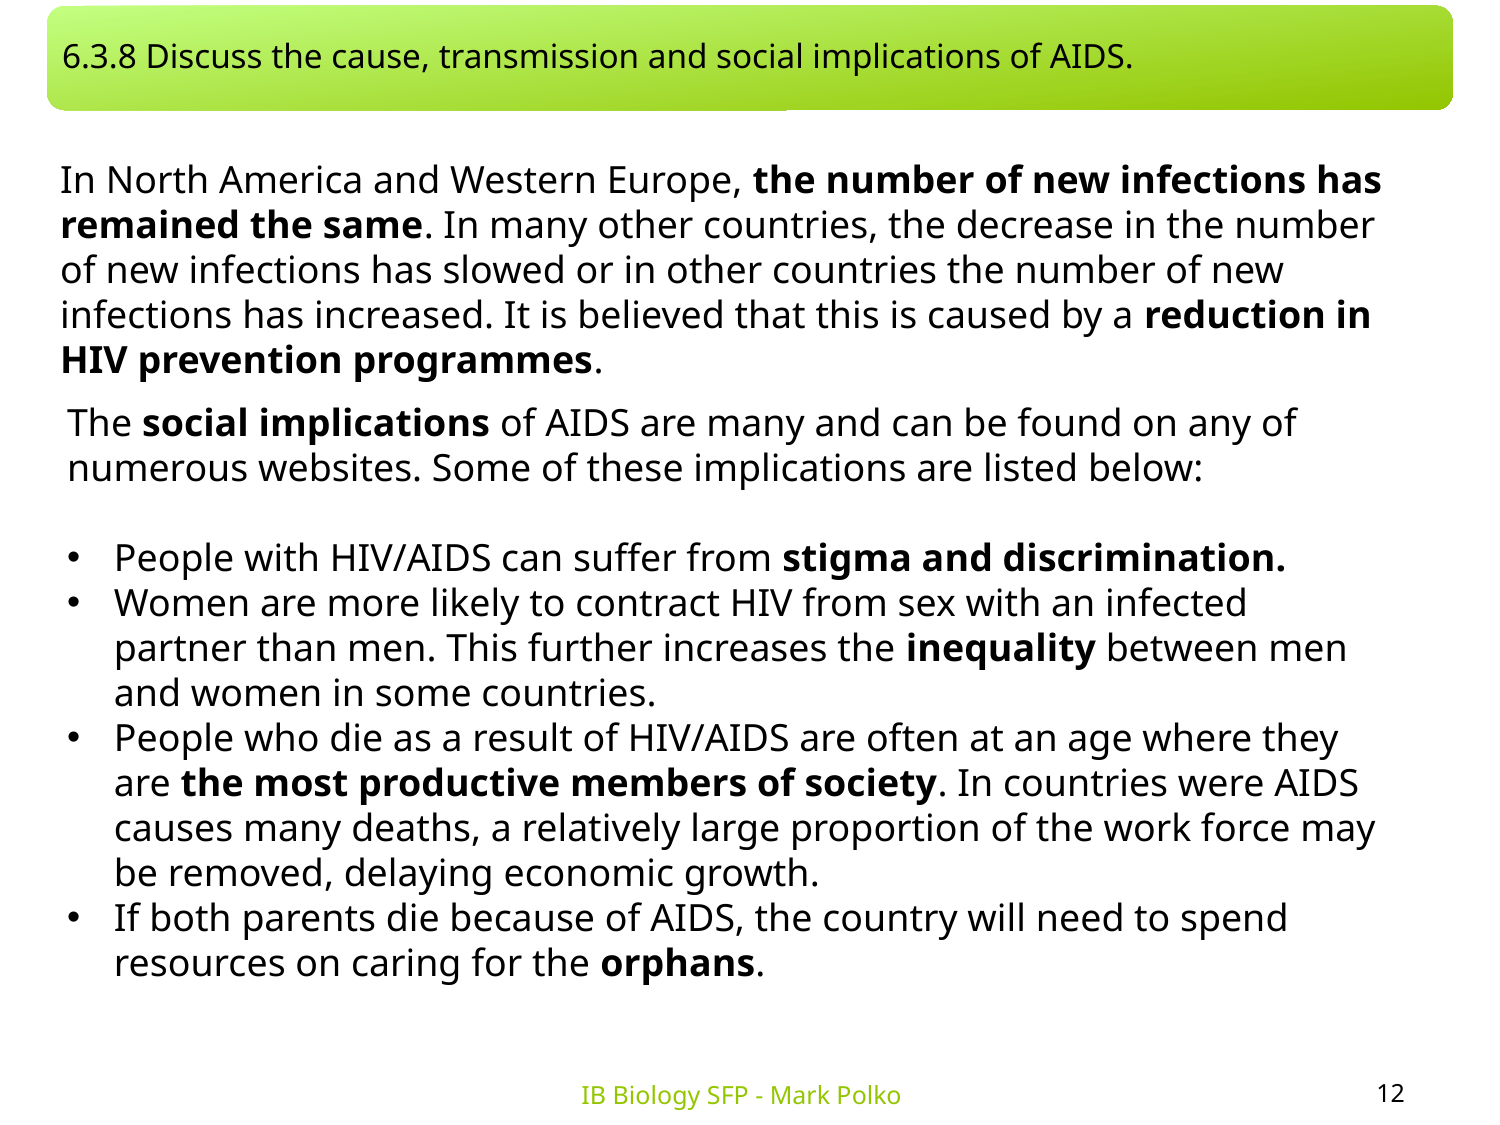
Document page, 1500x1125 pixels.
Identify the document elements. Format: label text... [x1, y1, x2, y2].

footer IB Biology SFP - Mark Polko [454, 1065, 1030, 1125]
text_box In North America and Western Europe, the number of new infections has remained the same. In many other countries, the decrease in the number of new infections has slowed or in other countries the number of new infections has increased. It is believed that this is caused by a reduction in HIV prevention programmes. [45, 148, 1404, 389]
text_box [46, 5, 1454, 111]
slide_number 12 [1281, 1064, 1500, 1125]
text_box The social implications of AIDS are many and can be found on any of numerous websites. Some of these implications are listed below: People with HIV/AIDS can suffer from stigma and discrimination. Women are more likely to contract HIV from sex with an infected partner than men. This further increases the inequality between men and women in some countries. People who die as a result of HIV/AIDS are often at an age where they are the most productive members of society. In countries were AIDS causes many deaths, a relatively large proportion of the work force may be removed, delaying economic growth. If both parents die because of AIDS, the country will need to spend resources on caring for the orphans. [52, 391, 1404, 1037]
